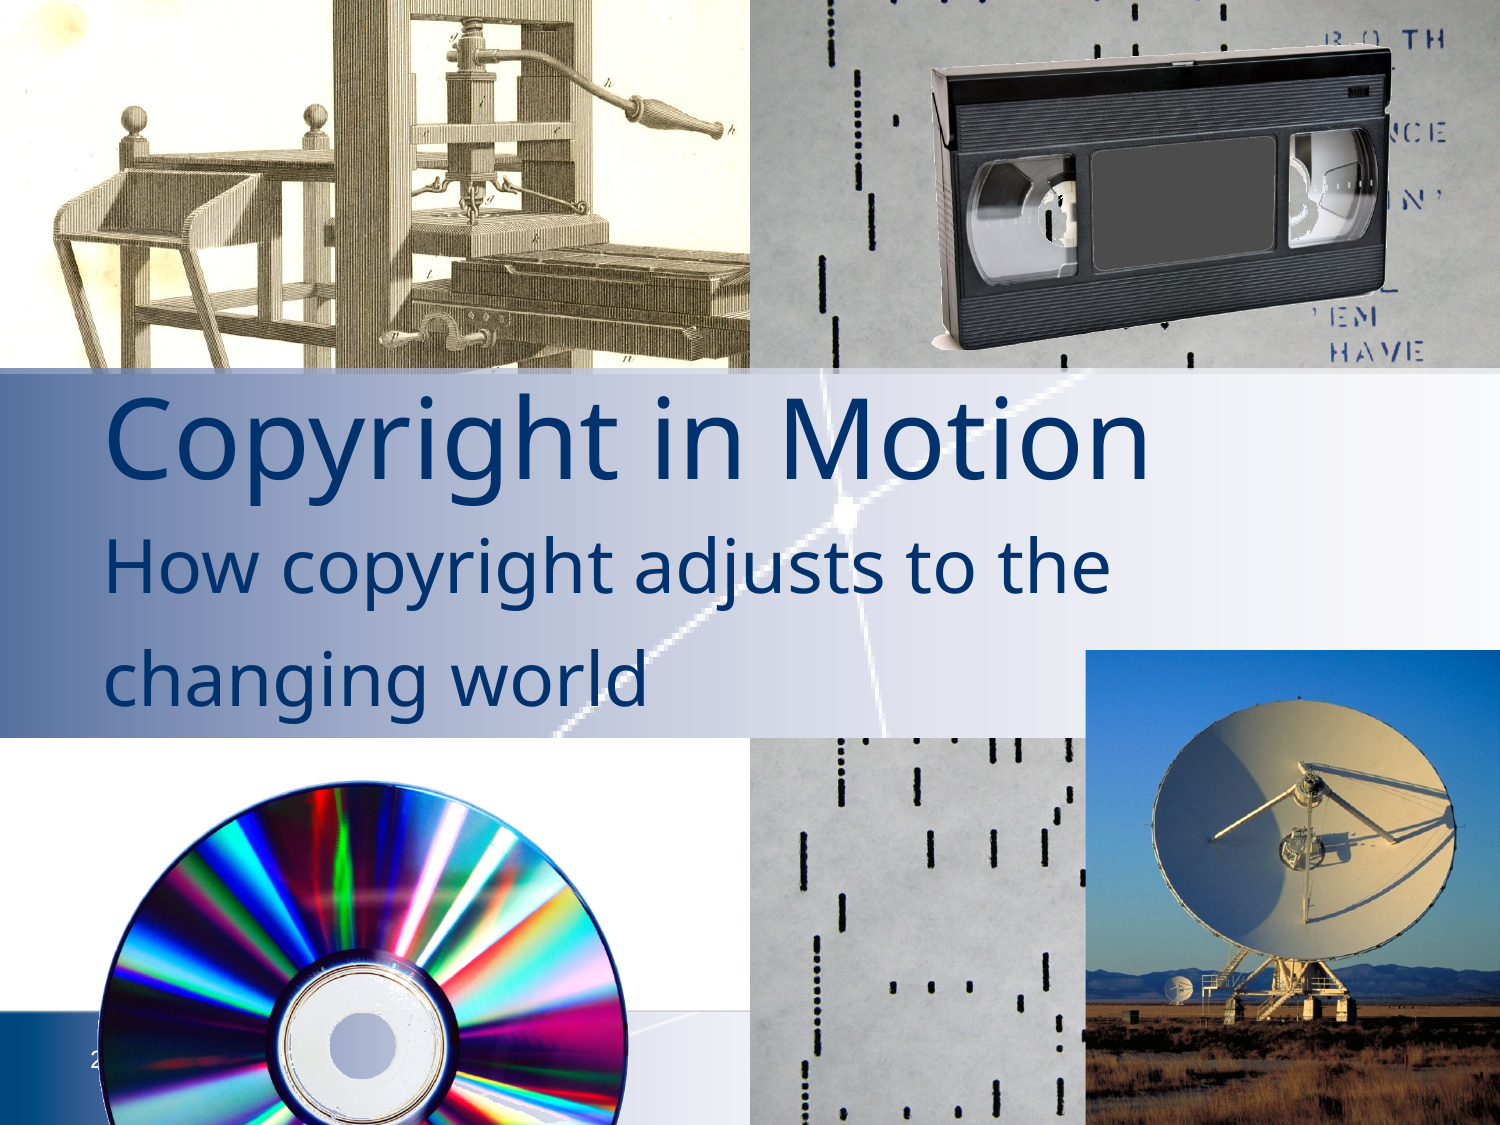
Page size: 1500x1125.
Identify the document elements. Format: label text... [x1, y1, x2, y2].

picture [0, 0, 1500, 362]
picture [0, 649, 1500, 1125]
slide_number 21 [75, 1042, 82, 1075]
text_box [0, 362, 1500, 743]
